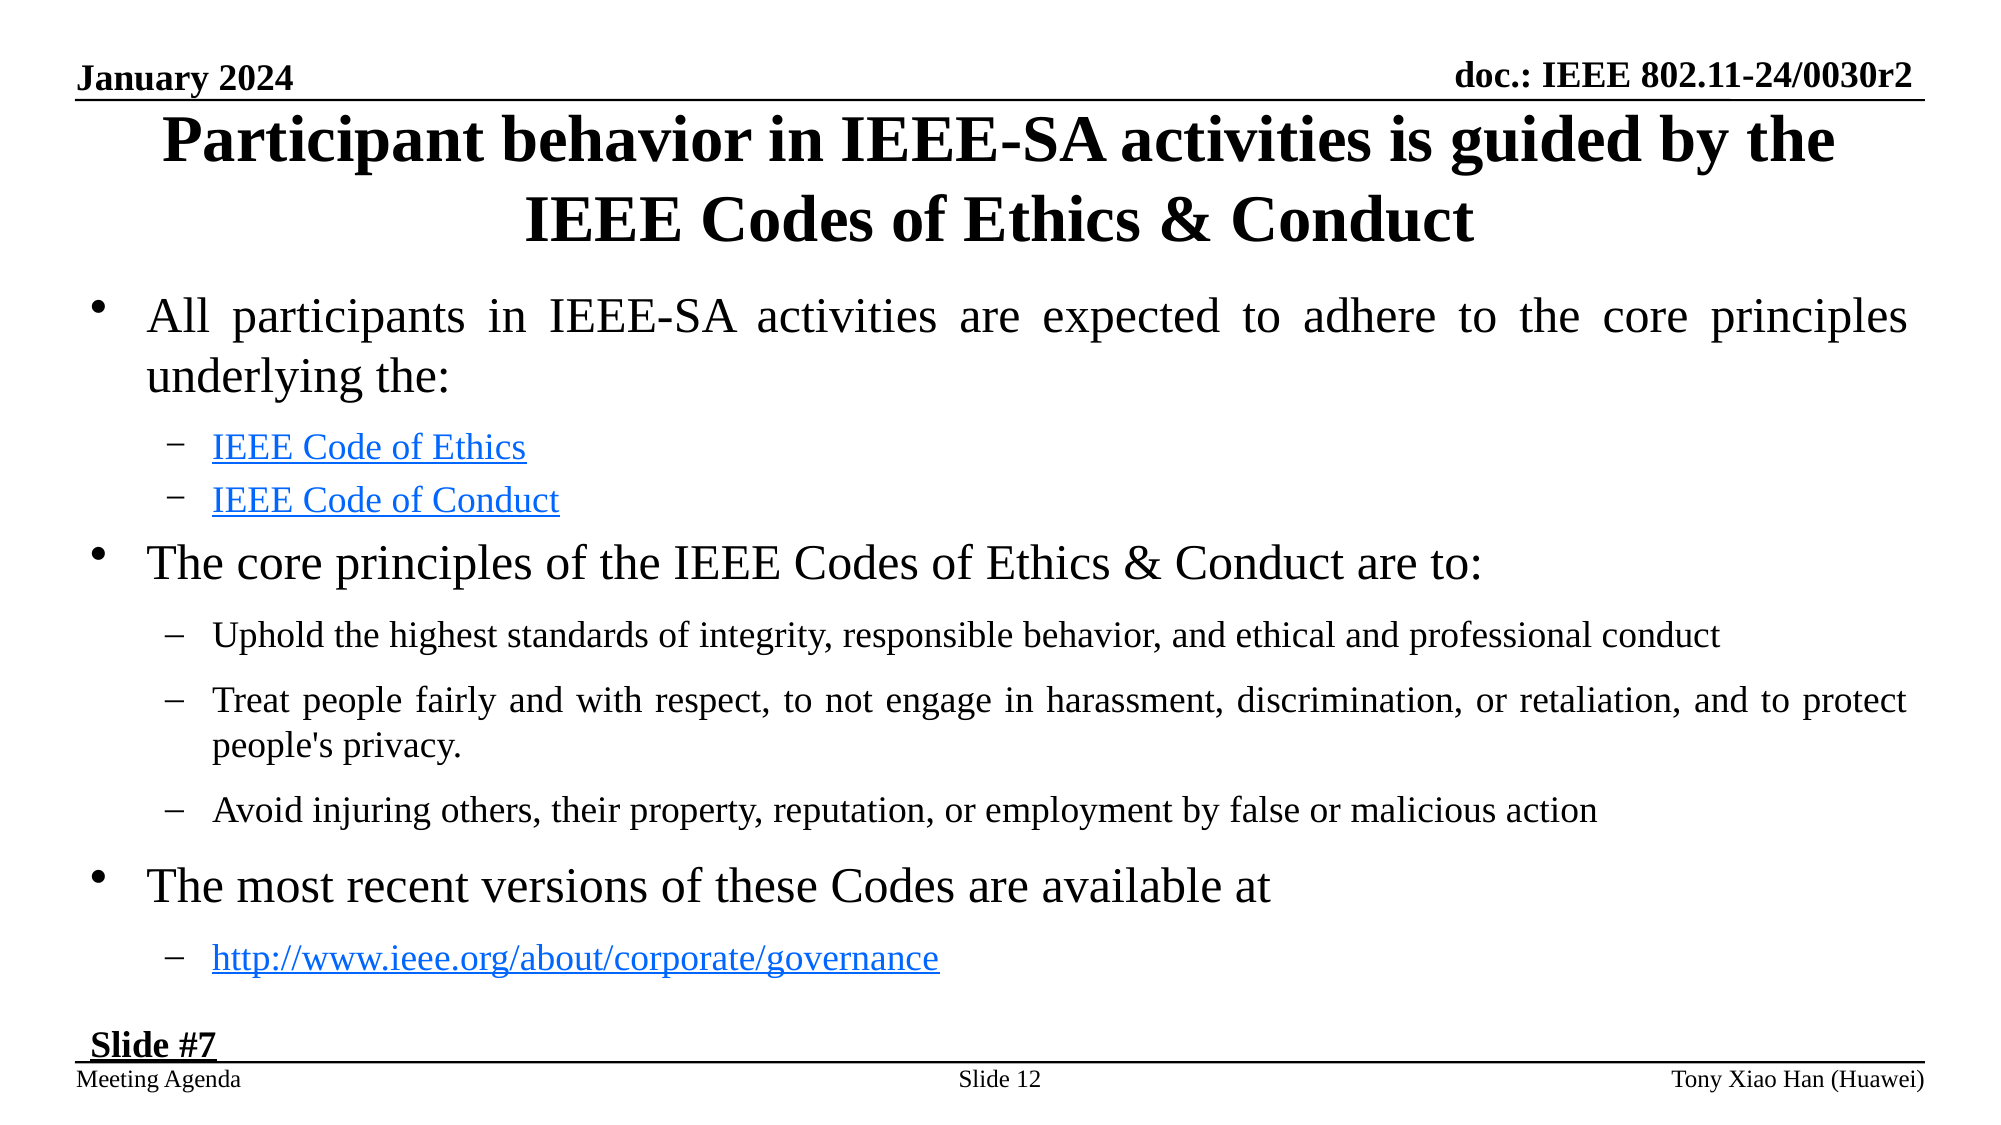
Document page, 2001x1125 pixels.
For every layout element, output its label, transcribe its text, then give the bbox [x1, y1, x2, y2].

list All participants in IEEE-SA activities are expected to adhere to the core principles underlying the: IEEE Code of Ethics IEEE Code of Conduct The core principles of the IEEE Codes of Ethics & Conduct are to: Uphold the highest standards of integrity, responsible behavior, and ethical and professional conduct Treat people fairly and with respect, to not engage in harassment, discrimination, or retaliation, and to protect people's privacy. Avoid injuring others, their property, reputation, or employment by false or malicious action The most recent versions of these Codes are available at http://www.ieee.org/about/corporate/governance [75, 275, 1925, 1038]
text_box Participant behavior in IEEE-SA activities is guided by the IEEE Codes of Ethics & Conduct [75, 87, 1925, 263]
text_box Slide #7 [75, 1012, 232, 1073]
